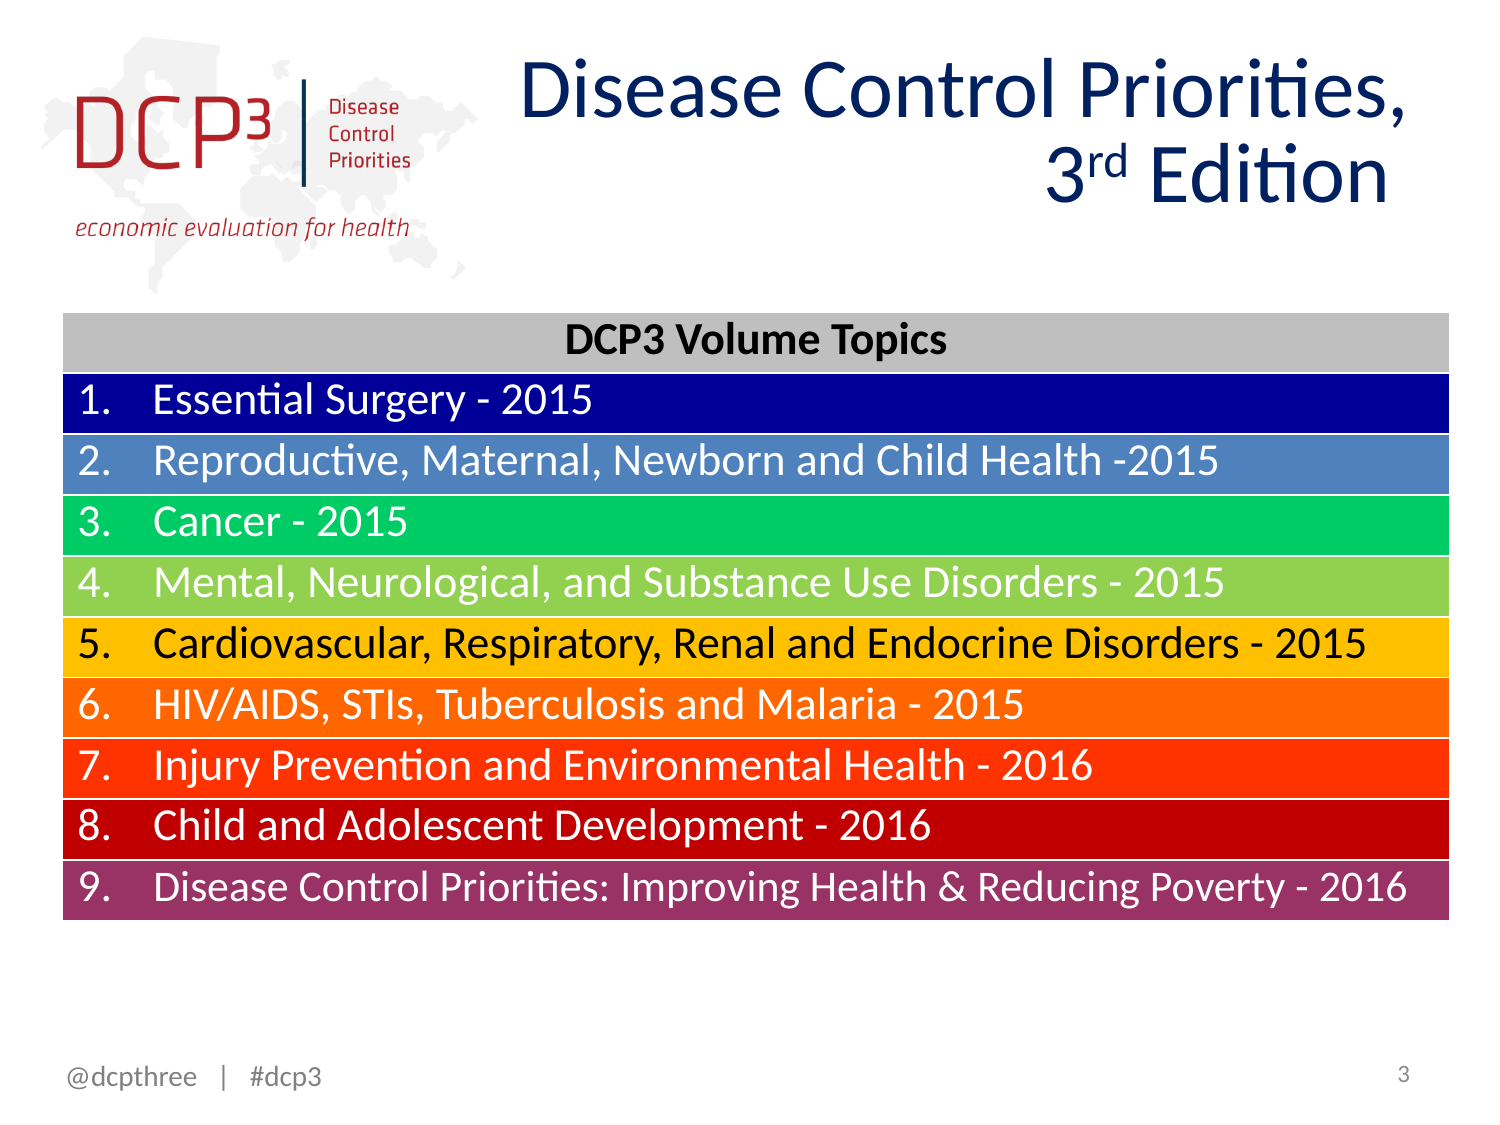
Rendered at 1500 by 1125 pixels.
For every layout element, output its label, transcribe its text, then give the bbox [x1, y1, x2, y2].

picture [37, 30, 491, 300]
table_cell 4. Mental, Neurological, and Substance Use Disorders - 2015 [63, 557, 1449, 616]
table_cell 3. Cancer - 2015 [63, 496, 1449, 555]
table_cell 7. Injury Prevention and Environmental Health - 2016 [63, 739, 1449, 798]
text_box @dcpthree | #dcp3 [49, 1049, 413, 1100]
table_cell 9. Disease Control Priorities: Improving Health & Reducing Poverty - 2016 [63, 861, 1449, 920]
title Disease Control Priorities, 3rd Edition [500, 45, 1425, 233]
table_cell 8. Child and Adolescent Development - 2016 [63, 800, 1449, 859]
table_cell 5. Cardiovascular, Respiratory, Renal and Endocrine Disorders - 2015 [63, 618, 1449, 677]
table_cell Essential Surgery - 2015 [63, 374, 1449, 433]
slide_number 3 [1074, 1042, 1425, 1103]
table_cell 6. HIV/AIDS, STIs, Tuberculosis and Malaria - 2015 [63, 678, 1449, 737]
table_header DCP3 Volume Topics [63, 313, 1449, 372]
table_cell 2. Reproductive, Maternal, Newborn and Child Health -2015 [63, 435, 1449, 494]
